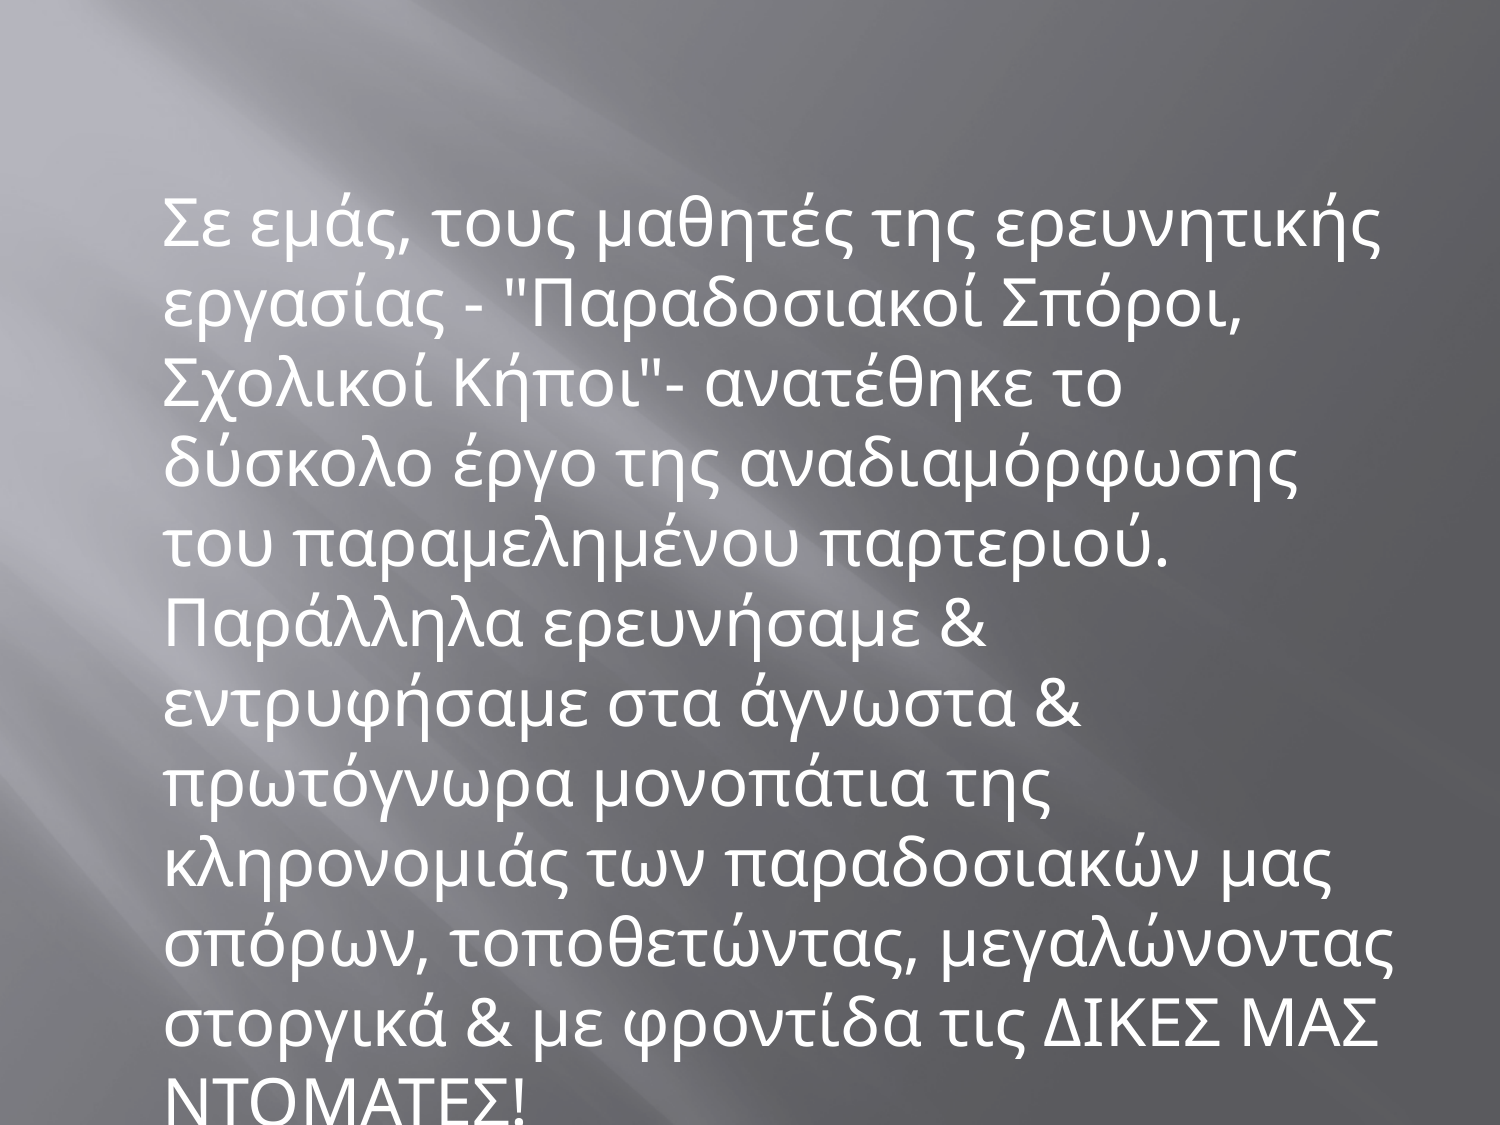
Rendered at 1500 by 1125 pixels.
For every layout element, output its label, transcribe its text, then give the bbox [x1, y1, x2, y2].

text_box Σε εμάς, τους μαθητές της ερευνητικής εργασίας - "Παραδοσιακοί Σπόροι, Σχολικοί Κήποι"- ανατέθηκε το δύσκολο έργο της αναδιαμόρφωσης του παραμελημένου παρτεριού. Παράλληλα ερευνήσαμε & εντρυφήσαμε στα άγνωστα & πρωτόγνωρα μονοπάτια της κληρονομιάς των παραδοσιακών μας σπόρων, τοποθετώντας, μεγαλώνοντας στοργικά & με φροντίδα τις ΔΙΚΕΣ ΜΑΣ ΝΤΟΜΑΤΕΣ! [147, 172, 1412, 1125]
